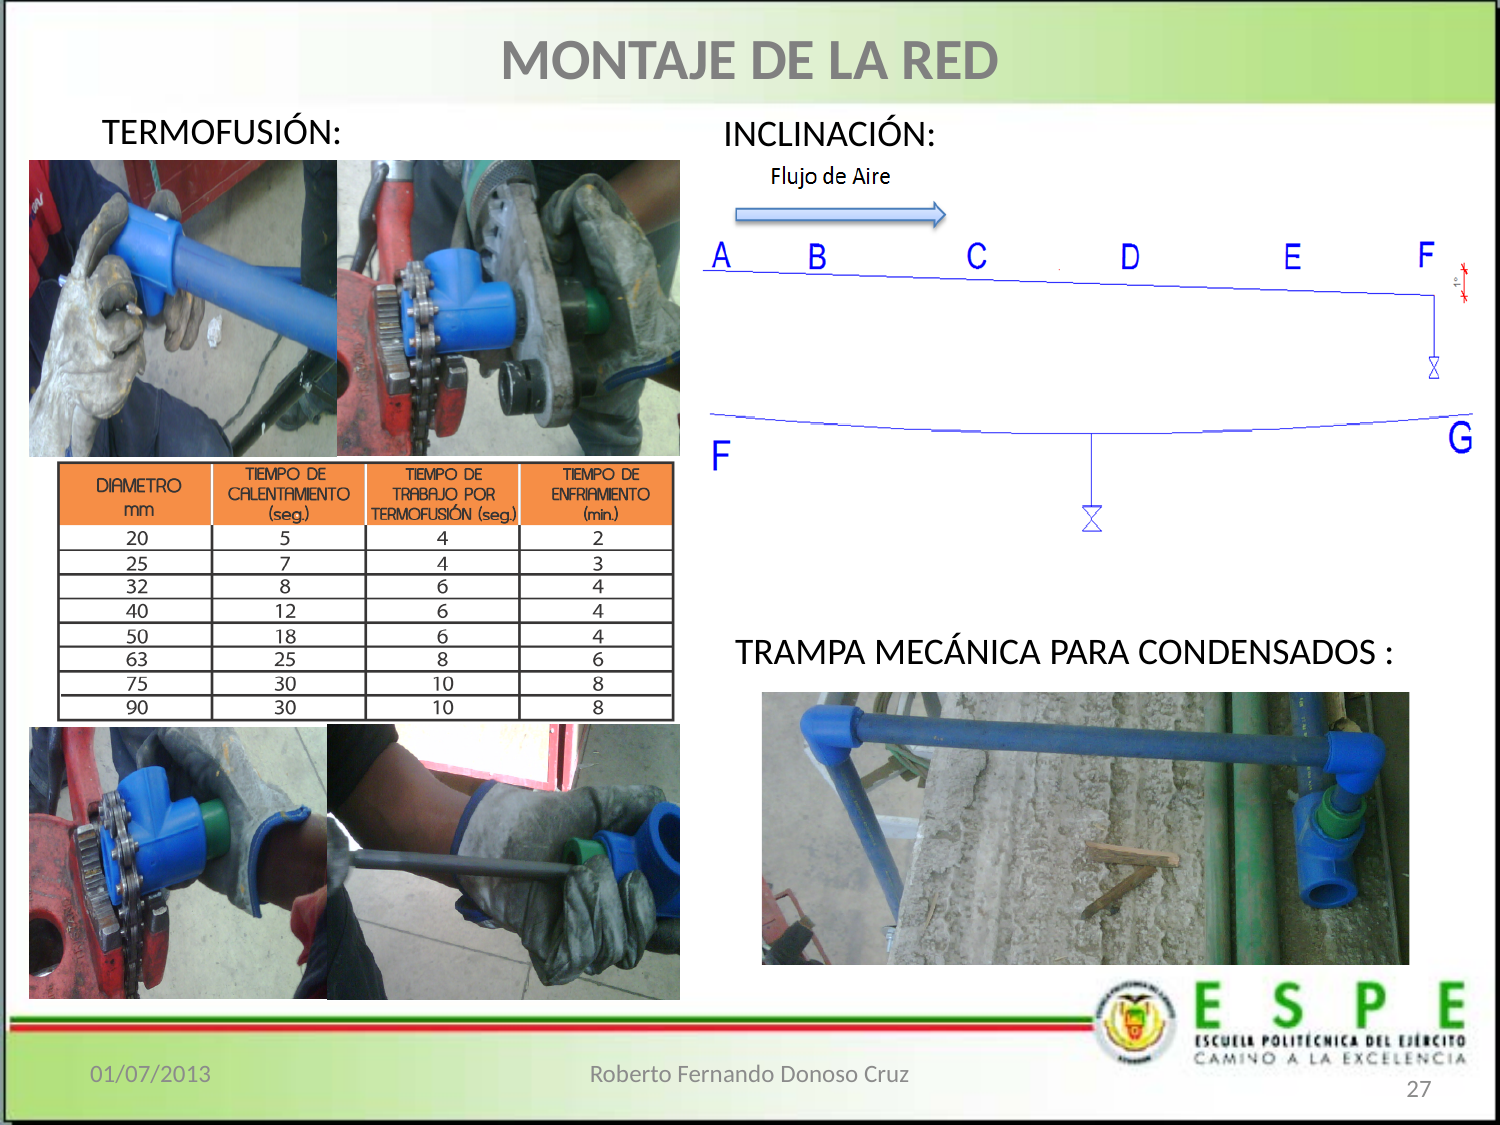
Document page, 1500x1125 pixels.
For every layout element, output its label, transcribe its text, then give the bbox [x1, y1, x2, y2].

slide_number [75, 1042, 425, 1103]
text_box TERMOFUSIÓN: [87, 100, 572, 159]
picture [0, 0, 1500, 1125]
title MONTAJE DE LA RED [75, 0, 1425, 114]
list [337, 160, 680, 455]
text_box INCLINACIÓN: [708, 101, 1193, 147]
footer Roberto Fernando Donoso Cruz [512, 1042, 988, 1103]
text_box TRAMPA MECÁNICA PARA CONDENSADOS : [720, 619, 1435, 680]
slide_number 27 [1096, 1057, 1447, 1118]
